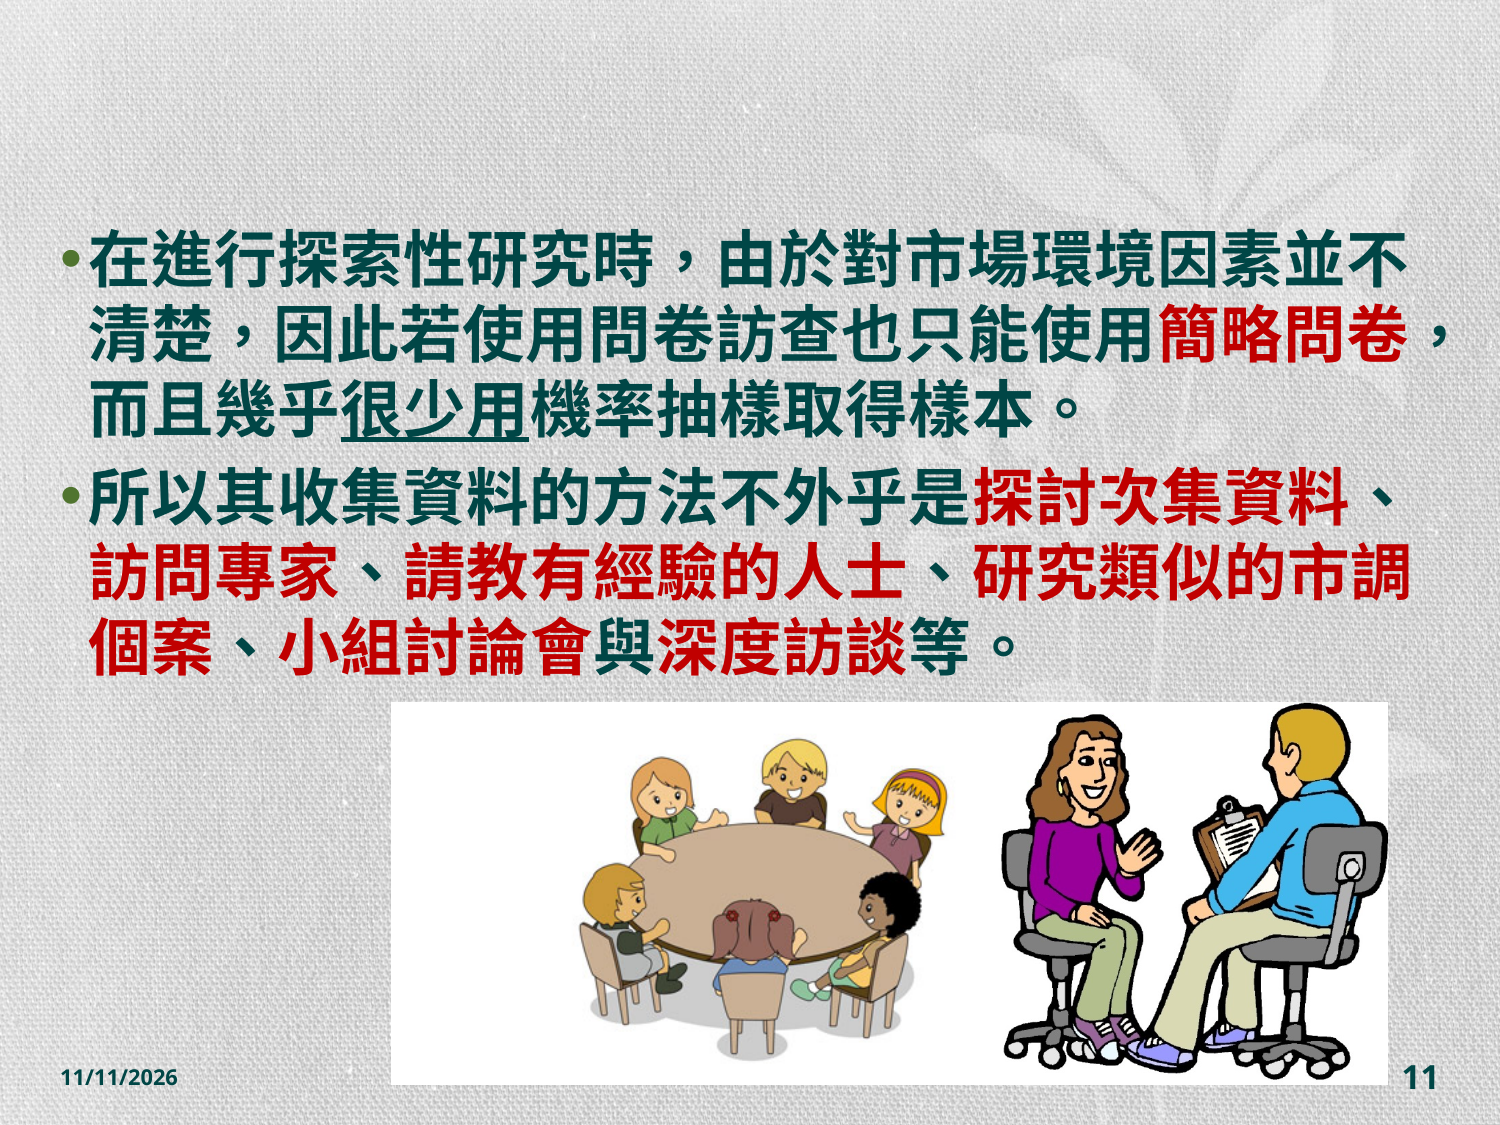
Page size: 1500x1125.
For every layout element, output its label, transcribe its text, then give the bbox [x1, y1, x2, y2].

picture [391, 702, 1389, 1086]
slide_number 11 [1310, 1054, 1455, 1103]
list 在進行探索性研究時，由於對市場環境因素並不清楚，因此若使用問卷訪查也只能使用簡略問卷，而且幾乎很少用機率抽樣取得樣本。 所以其收集資料的方法不外乎是探討次集資料、訪問專家、請教有經驗的人士、研究類似的市調個案、小組討論會與深度訪談等。 [45, 213, 1455, 1023]
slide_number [45, 1054, 396, 1103]
